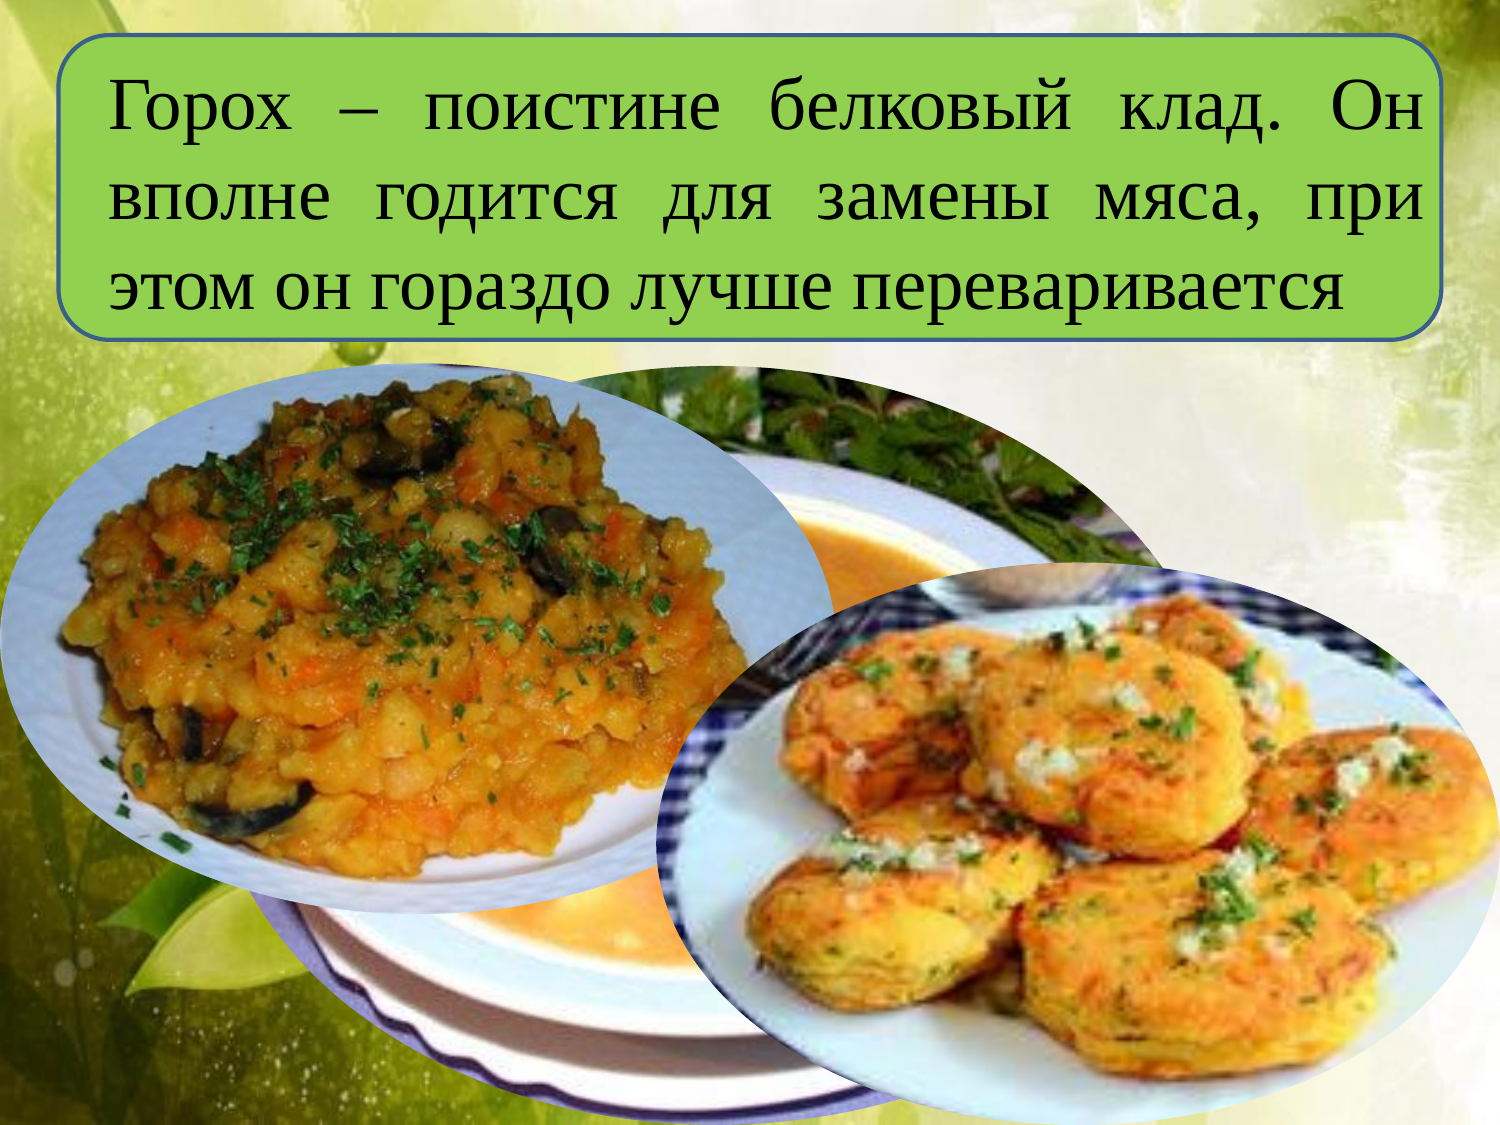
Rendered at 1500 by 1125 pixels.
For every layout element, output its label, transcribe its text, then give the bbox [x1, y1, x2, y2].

text_box [56, 32, 1426, 342]
picture [0, 0, 1500, 1125]
text_box Горох – поистине белковый клад. Он вполне годится для замены мяса, при этом он гораздо лучше переваривается [93, 46, 1442, 332]
